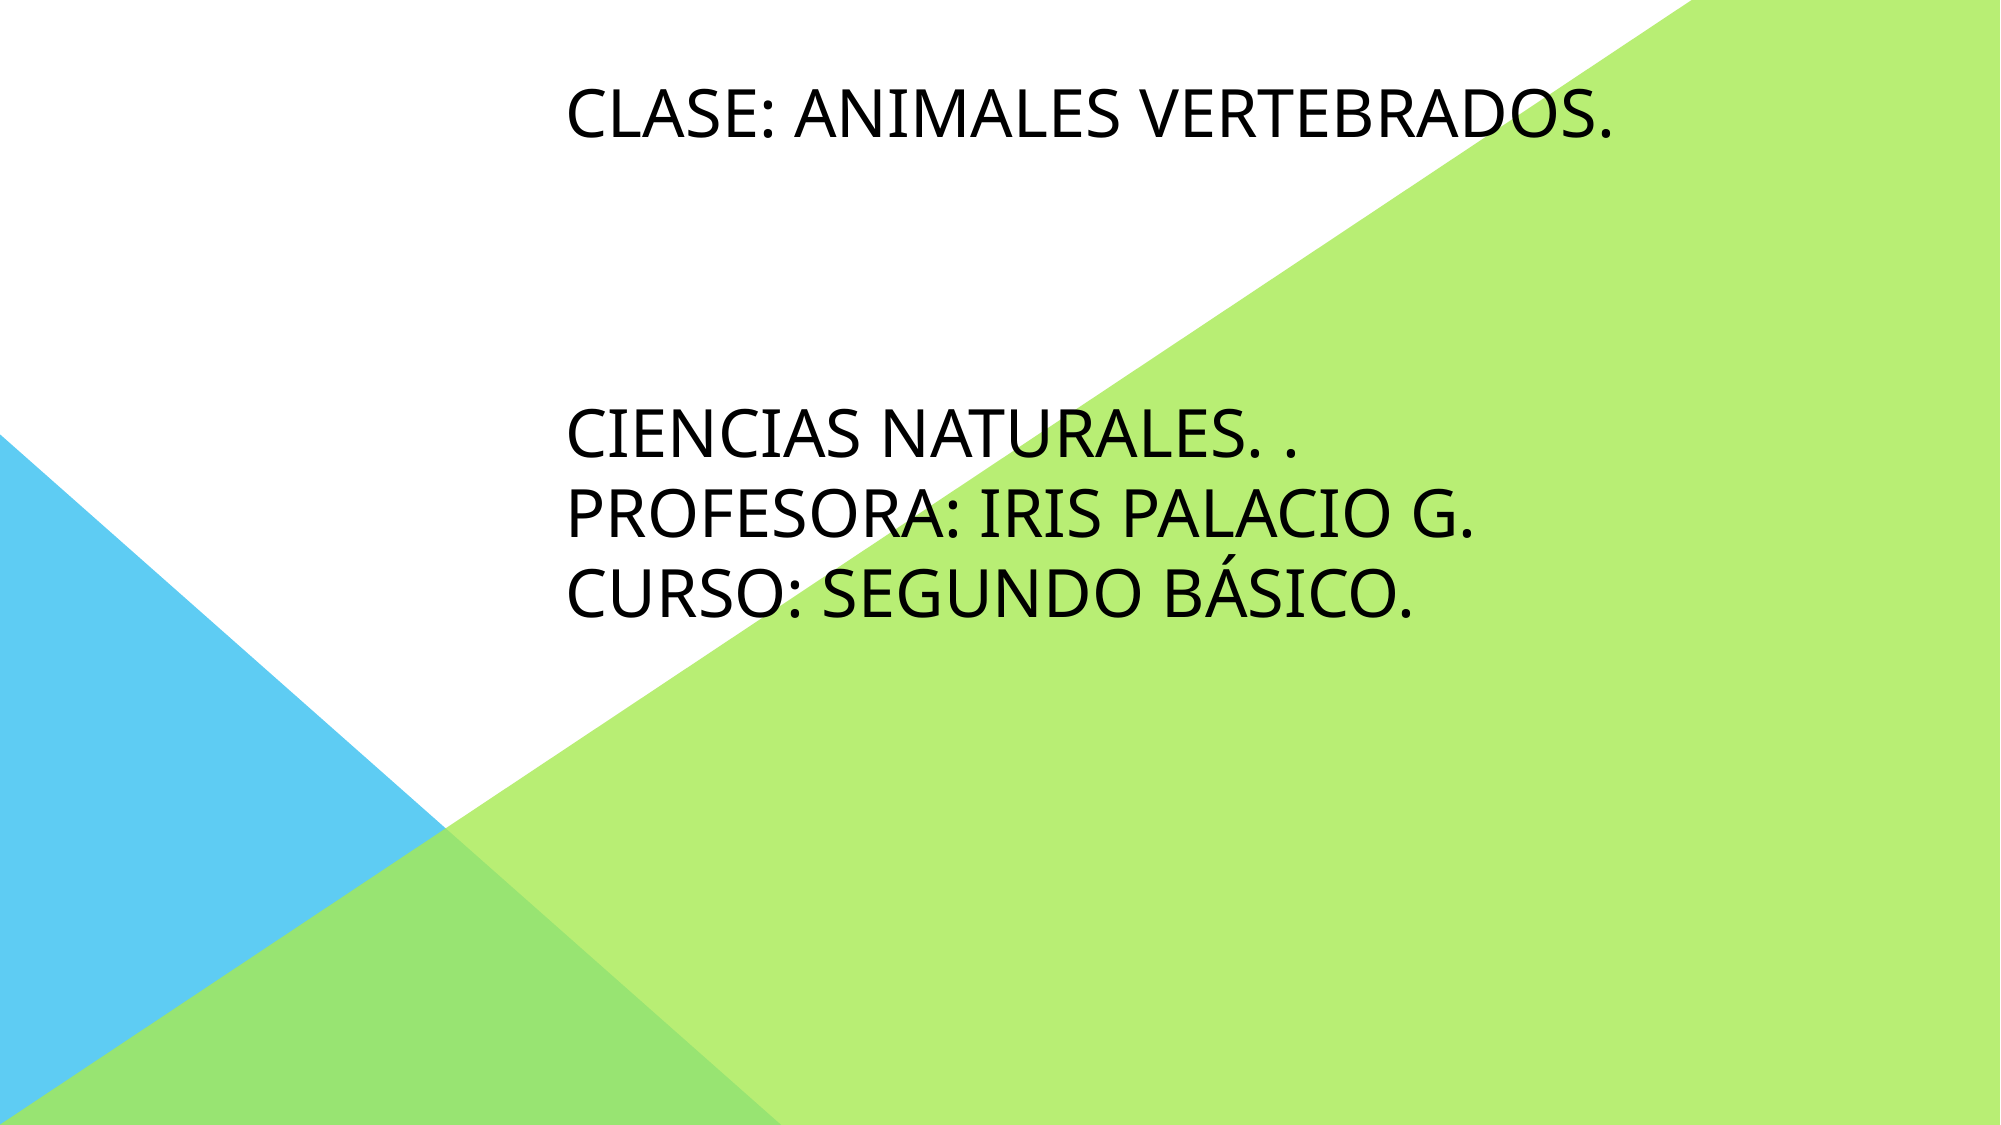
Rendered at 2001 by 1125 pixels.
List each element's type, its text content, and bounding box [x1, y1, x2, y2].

title Clase: Animales vertebrados. Ciencias Naturales. . Profesora: Iris Palacio G. Curso: segundo básico. [550, 287, 1825, 872]
